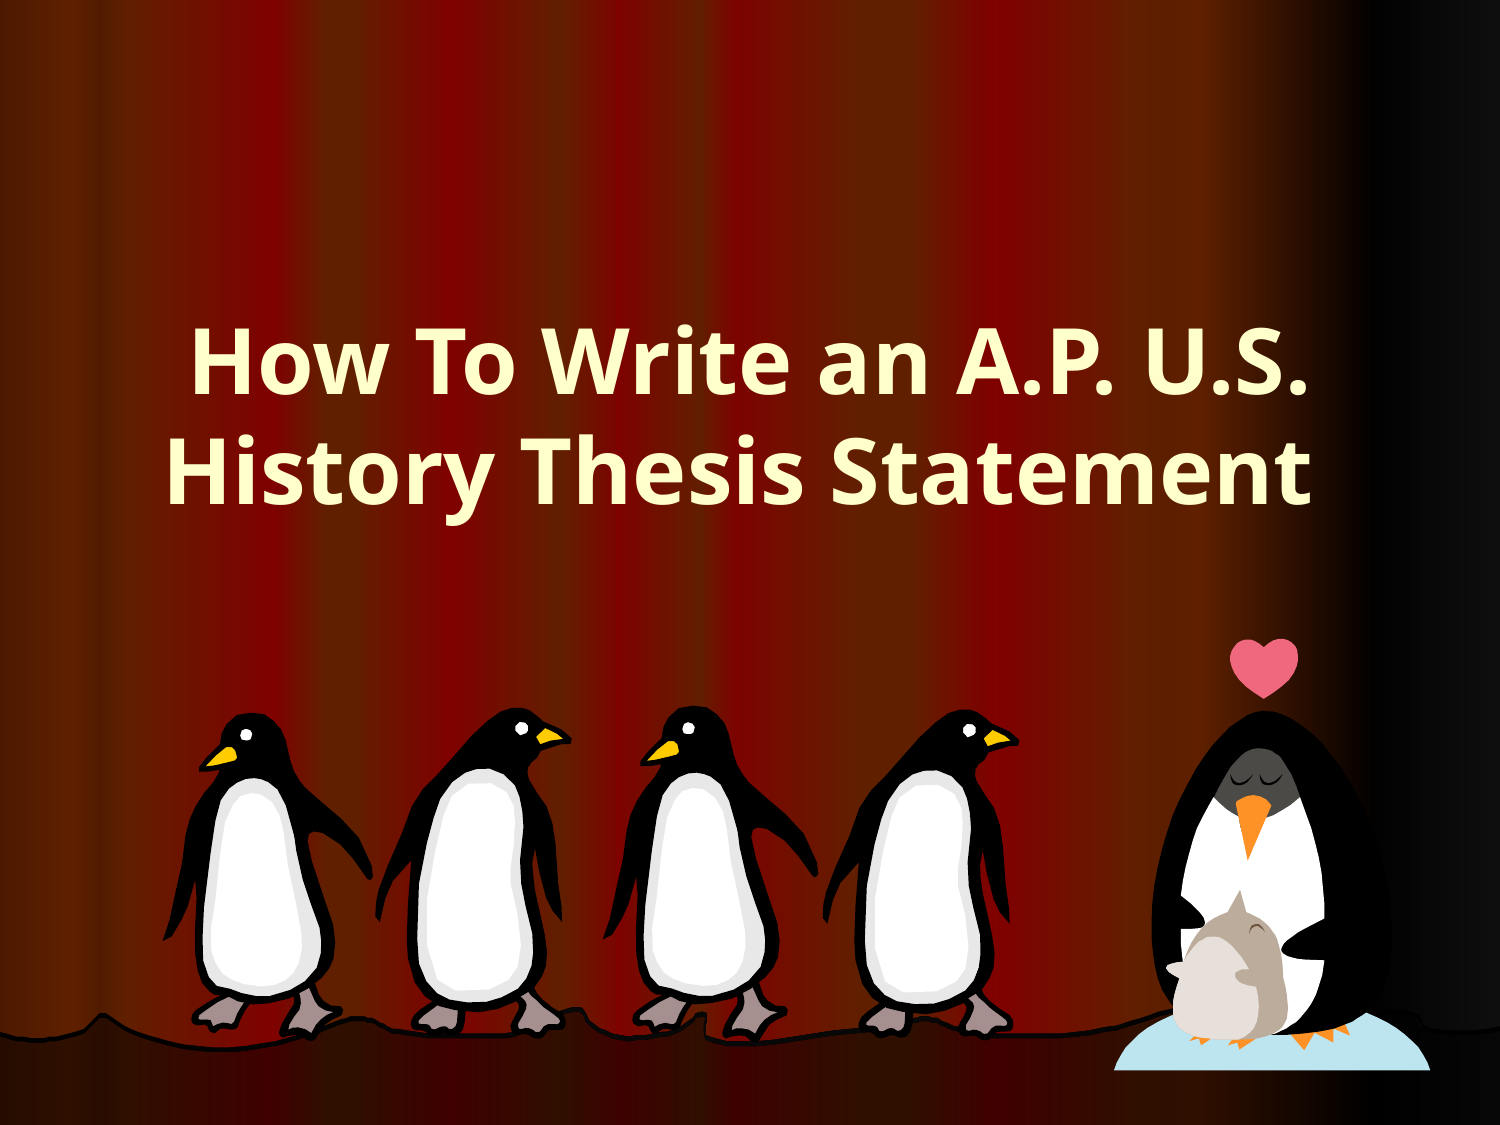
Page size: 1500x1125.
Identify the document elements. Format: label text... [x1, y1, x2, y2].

picture [162, 699, 1026, 1049]
picture [1112, 637, 1432, 1073]
title How To Write an A.P. U.S. History Thesis Statement [112, 262, 1388, 563]
